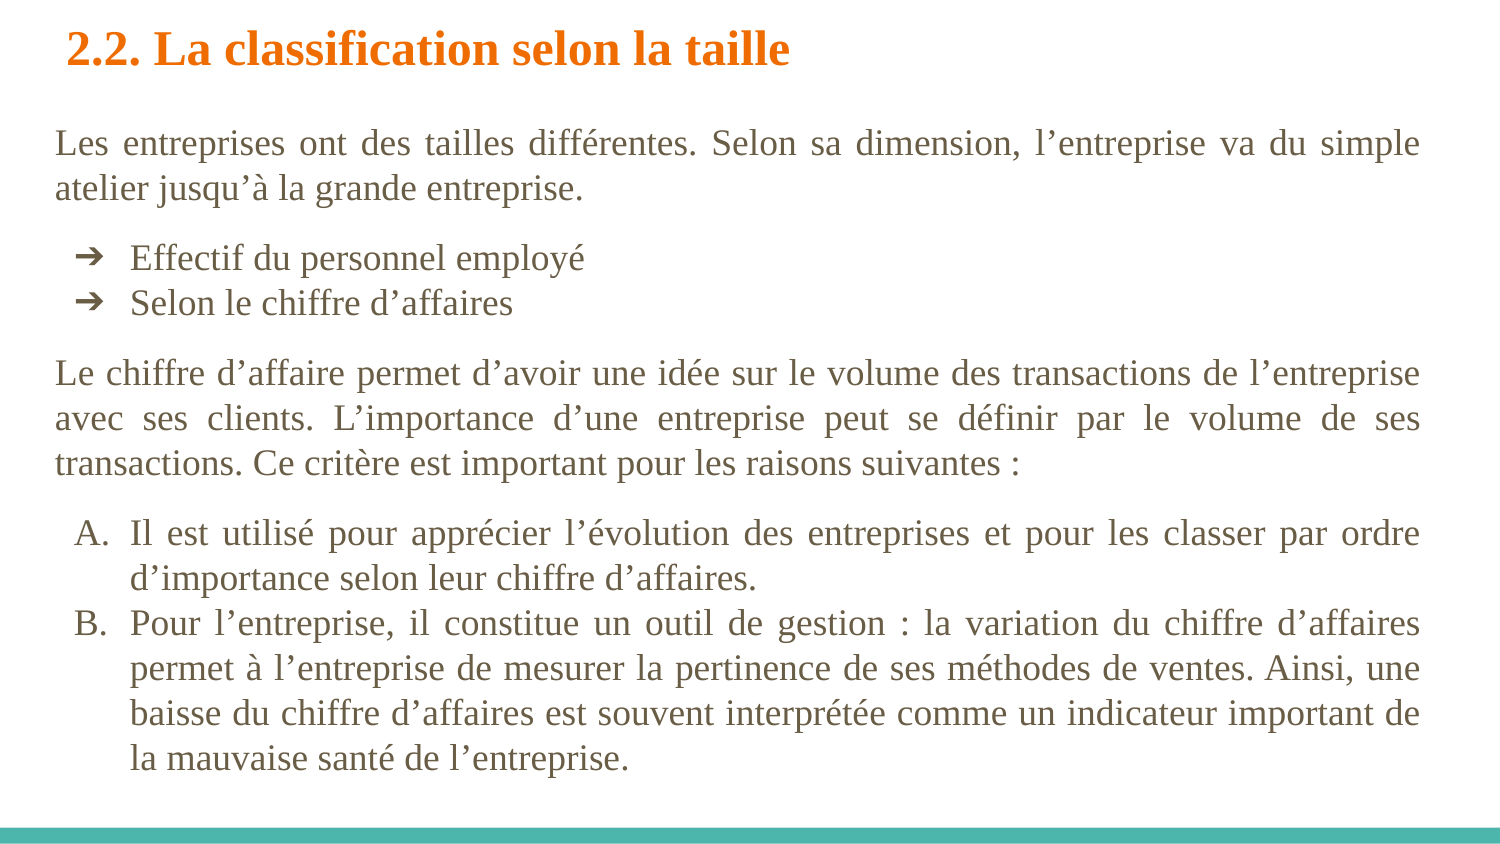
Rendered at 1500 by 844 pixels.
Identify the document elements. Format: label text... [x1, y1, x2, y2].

title 2.2. La classification selon la taille [51, 0, 1449, 94]
list Les entreprises ont des tailles différentes. Selon sa dimension, l’entreprise va du simple atelier jusqu’à la grande entreprise. Effectif du personnel employé Selon le chiffre d’affaires Le chiffre d’affaire permet d’avoir une idée sur le volume des transactions de l’entreprise avec ses clients. L’importance d’une entreprise peut se définir par le volume de ses transactions. Ce critère est important pour les raisons suivantes : Il est utilisé pour apprécier l’évolution des entreprises et pour les classer par ordre d’importance selon leur chiffre d’affaires. Pour l’entreprise, il constitue un outil de gestion : la variation du chiffre d’affaires permet à l’entreprise de mesurer la pertinence de ses méthodes de ventes. Ainsi, une baisse du chiffre d’affaires est souvent interprétée comme un indicateur important de la mauvaise santé de l’entreprise. [40, 103, 1438, 664]
